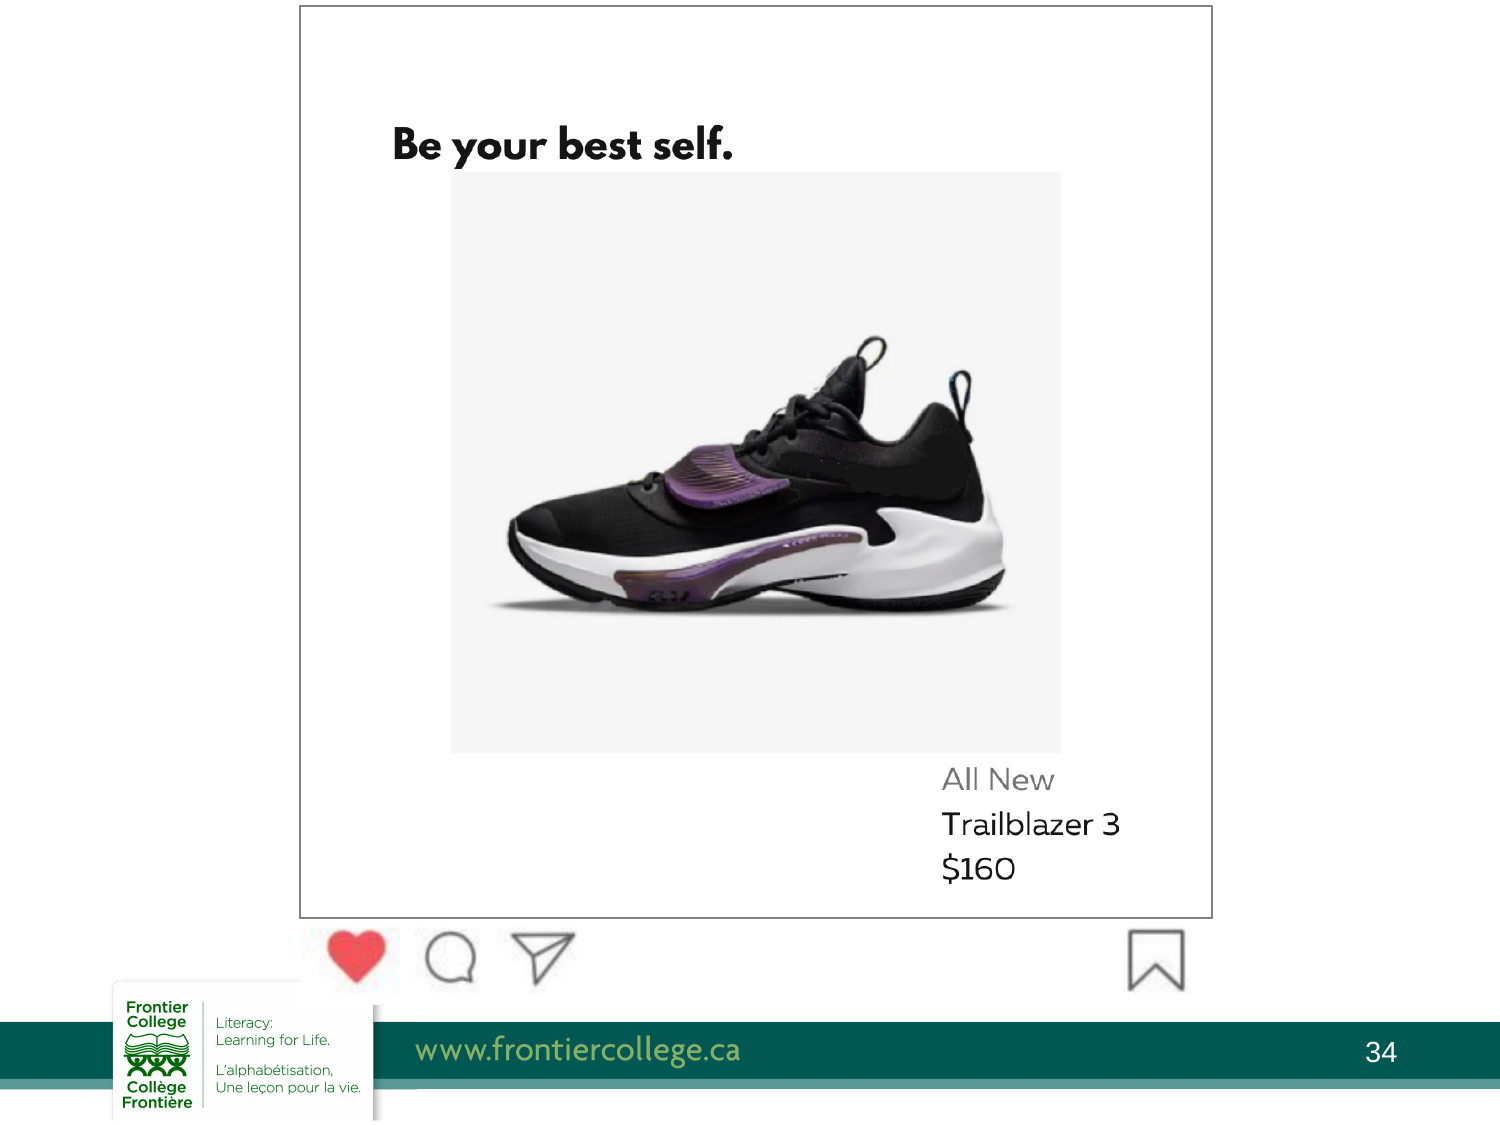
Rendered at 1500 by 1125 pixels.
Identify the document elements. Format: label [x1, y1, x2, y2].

picture [300, 6, 1211, 918]
picture [0, 921, 1500, 1121]
